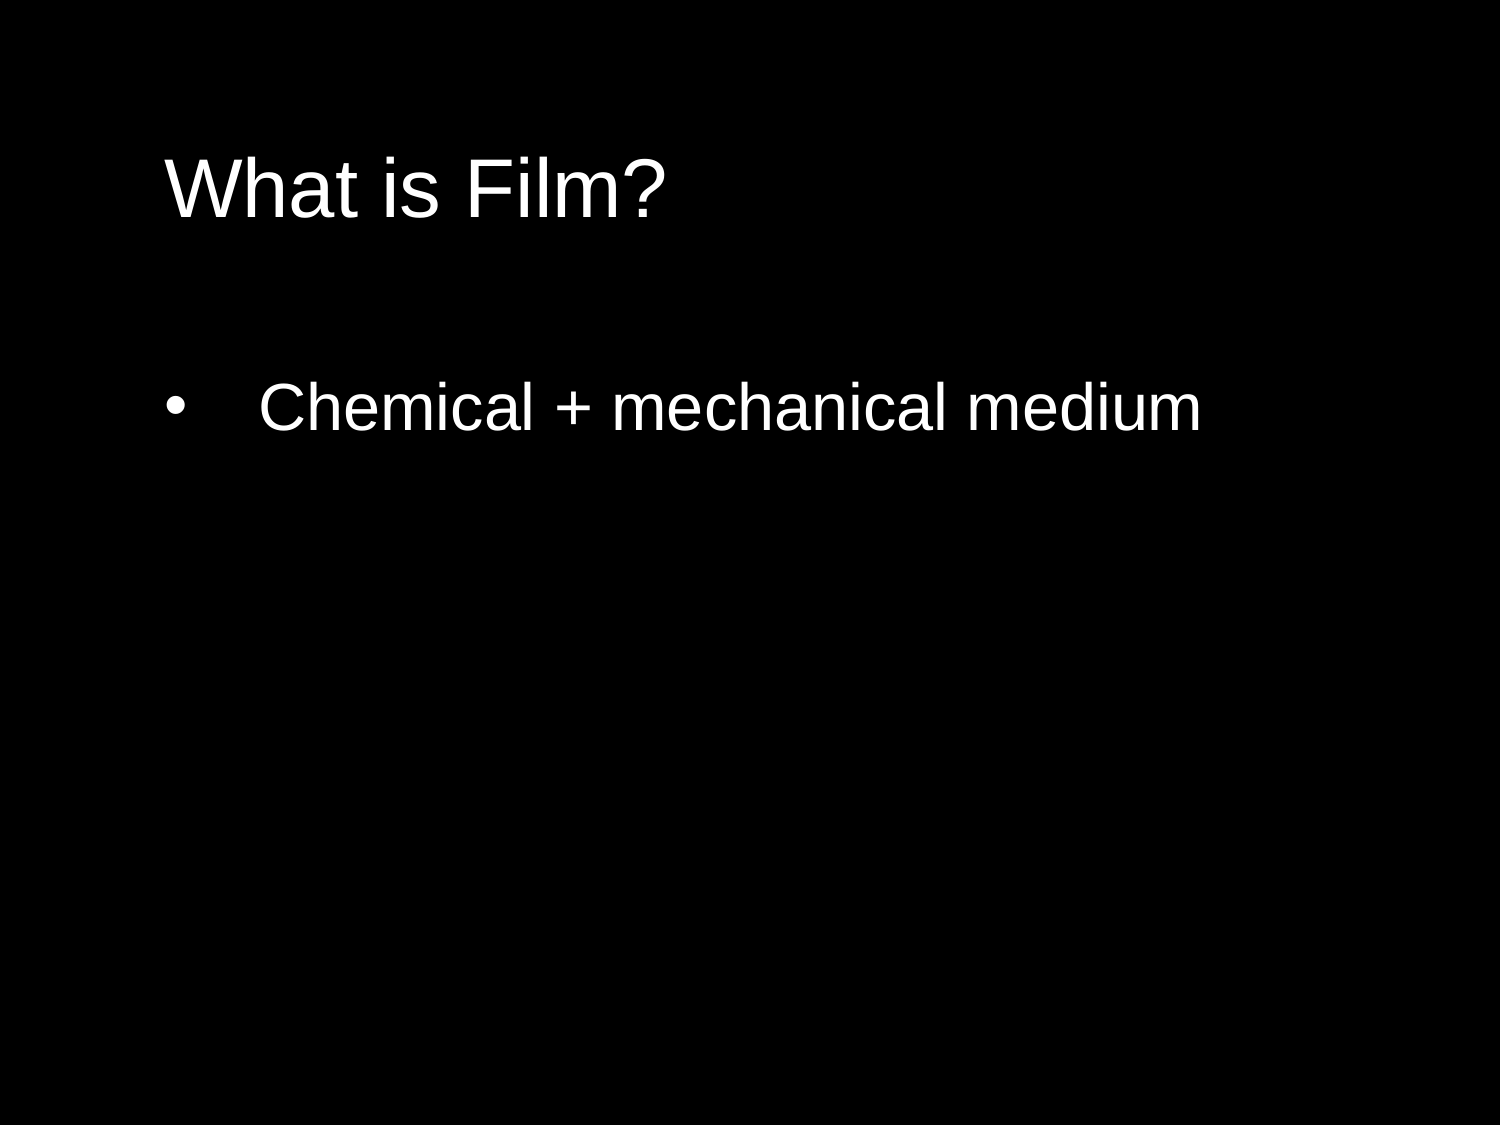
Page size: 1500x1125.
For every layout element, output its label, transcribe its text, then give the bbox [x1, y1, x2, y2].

subtitle What is Film? Chemical + mechanical medium [149, 126, 1366, 1082]
